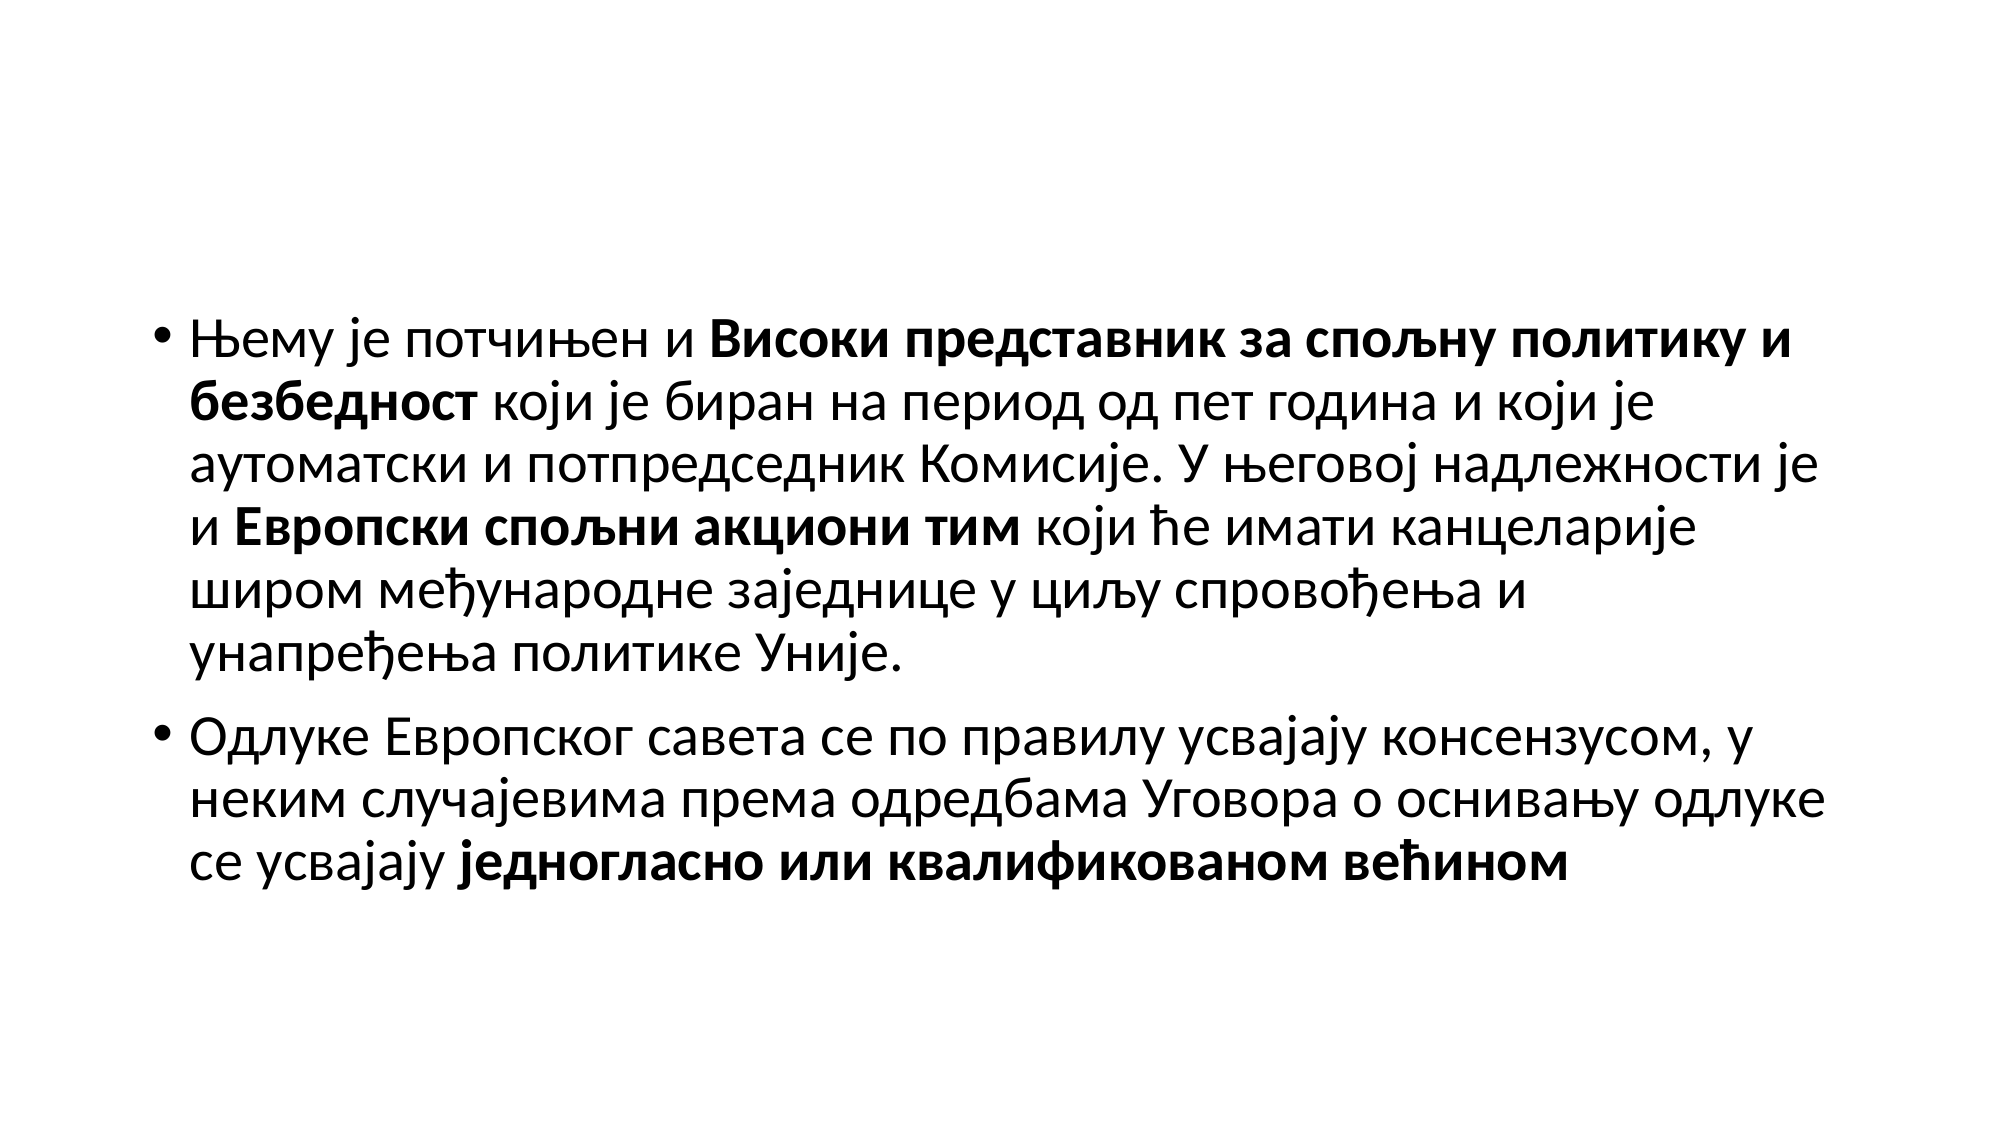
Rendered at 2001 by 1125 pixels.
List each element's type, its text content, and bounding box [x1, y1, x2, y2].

list Њему је потчињен и Високи представник за спољну политику и безбедност који је биран на период од пет година и који је аутоматски и потпредседник Комисије. У његовој надлежности је и Европски спољни акциони тим који ће имати канцеларије широм међународне заједнице у циљу спровођења и унапређења политике Уније. Одлуке Европског савета се по правилу усвајају консензусом, у неким случајевима према одредбама Уговора о оснивању одлуке се усвајају једногласно или квалификованом већином [137, 299, 1863, 1014]
